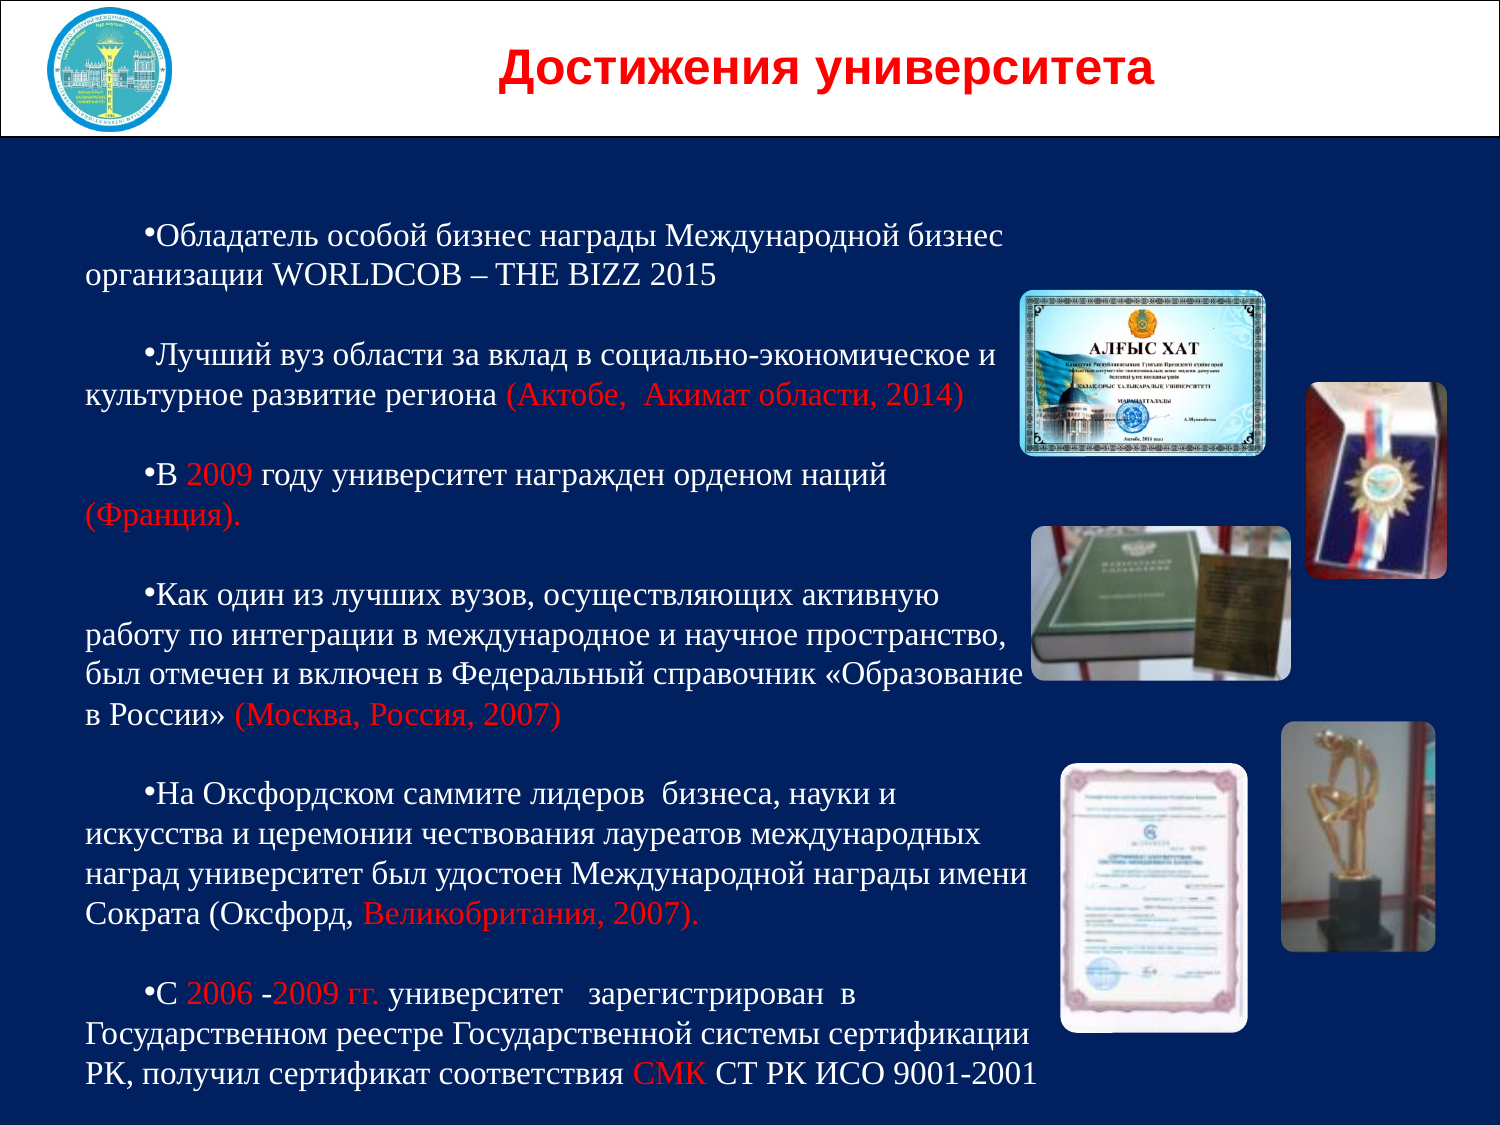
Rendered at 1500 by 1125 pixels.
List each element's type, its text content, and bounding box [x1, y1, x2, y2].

text_box Достижения университета [206, 0, 1447, 130]
picture [121, 81, 172, 132]
picture [46, 73, 97, 132]
picture [46, 6, 106, 67]
picture [1305, 381, 1448, 580]
picture [1030, 525, 1292, 681]
picture [1280, 721, 1436, 953]
picture [54, 14, 166, 125]
text_box Обладатель особой бизнес награды Международной бизнес организации WORLDCOB – THE BIZZ 2015 Лучший вуз области за вклад в социально-экономическое и культурное развитие региона (Актобе, Акимат области, 2014) В 2009 году университет награжден орденом наций (Франция). Как один из лучших вузов, осуществляющих активную работу по интеграции в международное и научное пространство, был отмечен и включен в Федеральный справочник «Образование в России» (Москва, Россия, 2007) На Оксфордском саммите лидеров бизнеса, науки и искусства и церемонии чествования лауреатов международных наград университет был удостоен Международной награды имени Сократа (Оксфорд, Великобритания, 2007). С 2006 -2009 гг. университет зарегистрирован в Государственном реестре Государственной системы сертификации РК, получил сертификат соответствия СМК СТ РК ИСО 9001-2001 [35, 138, 1055, 1125]
picture [1060, 762, 1248, 1033]
picture [114, 6, 172, 57]
text_box [0, 0, 1500, 138]
picture [1019, 289, 1266, 457]
